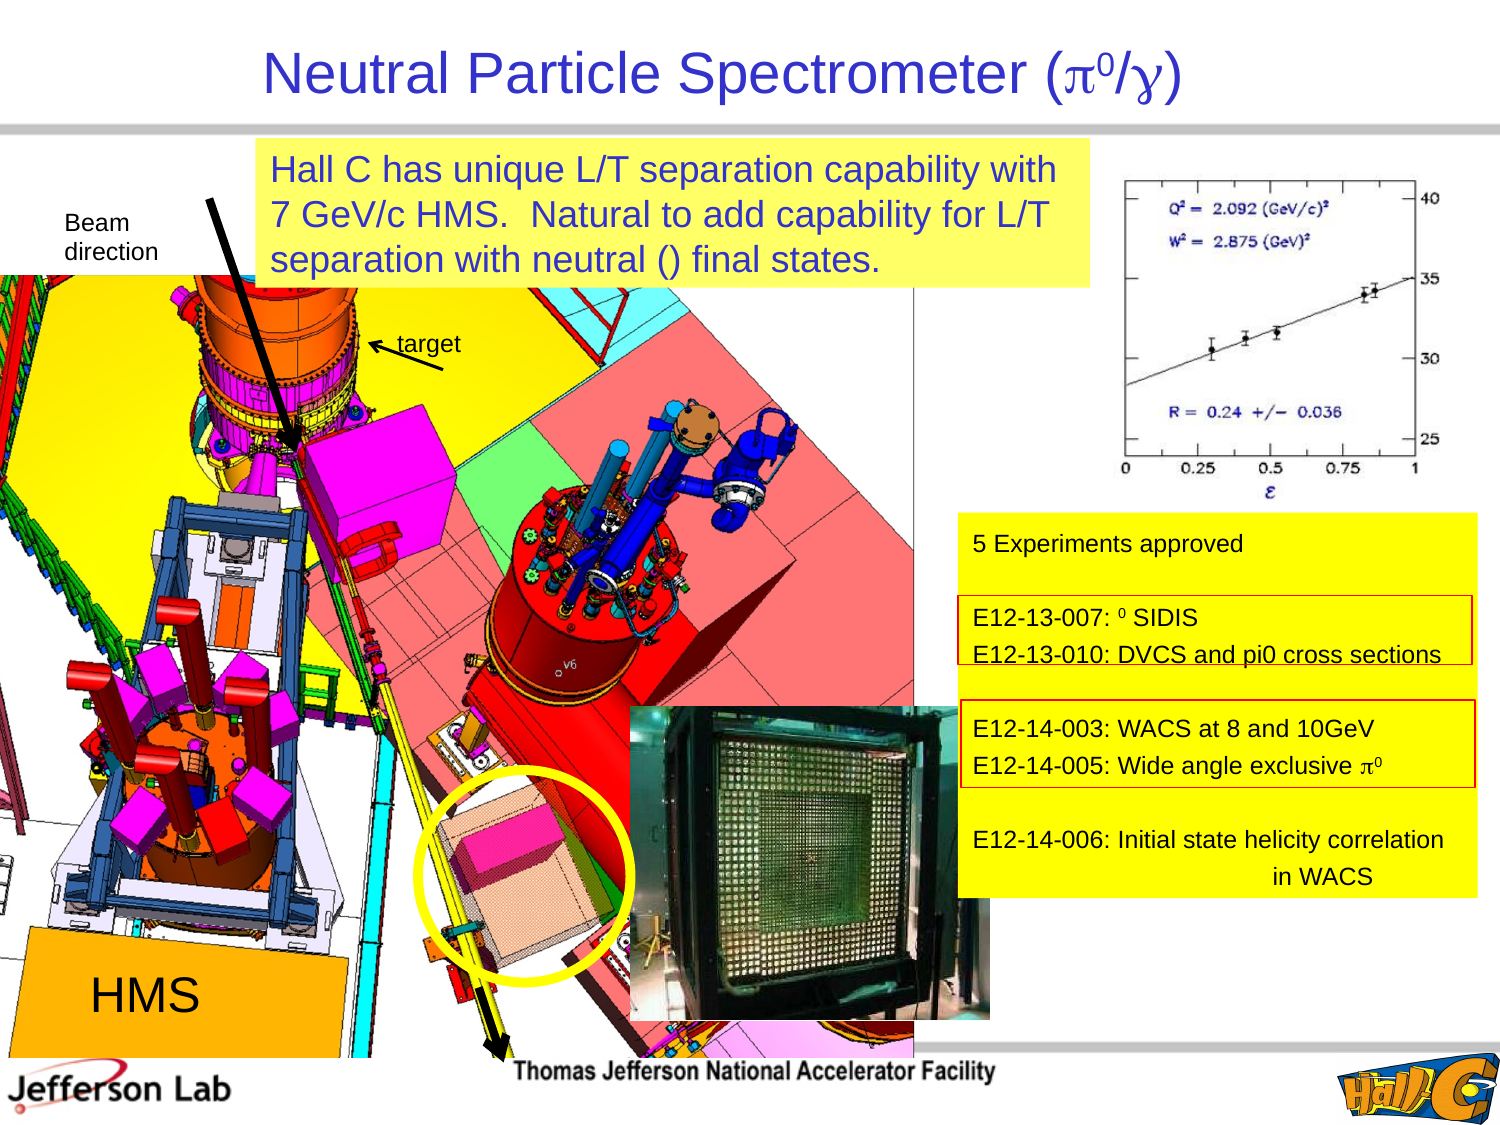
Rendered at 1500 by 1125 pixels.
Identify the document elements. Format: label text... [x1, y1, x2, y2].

text_box [960, 699, 1069, 788]
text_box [208, 198, 297, 454]
text_box [1316, 699, 1475, 788]
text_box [367, 342, 444, 370]
text_box [957, 595, 1473, 665]
picture [0, 0, 1500, 1125]
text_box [1074, 624, 1313, 788]
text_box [453, 1012, 529, 1038]
text_box Neutral Particle Spectrometer (0/) [247, 28, 1199, 113]
text_box Beam direction [49, 198, 194, 273]
